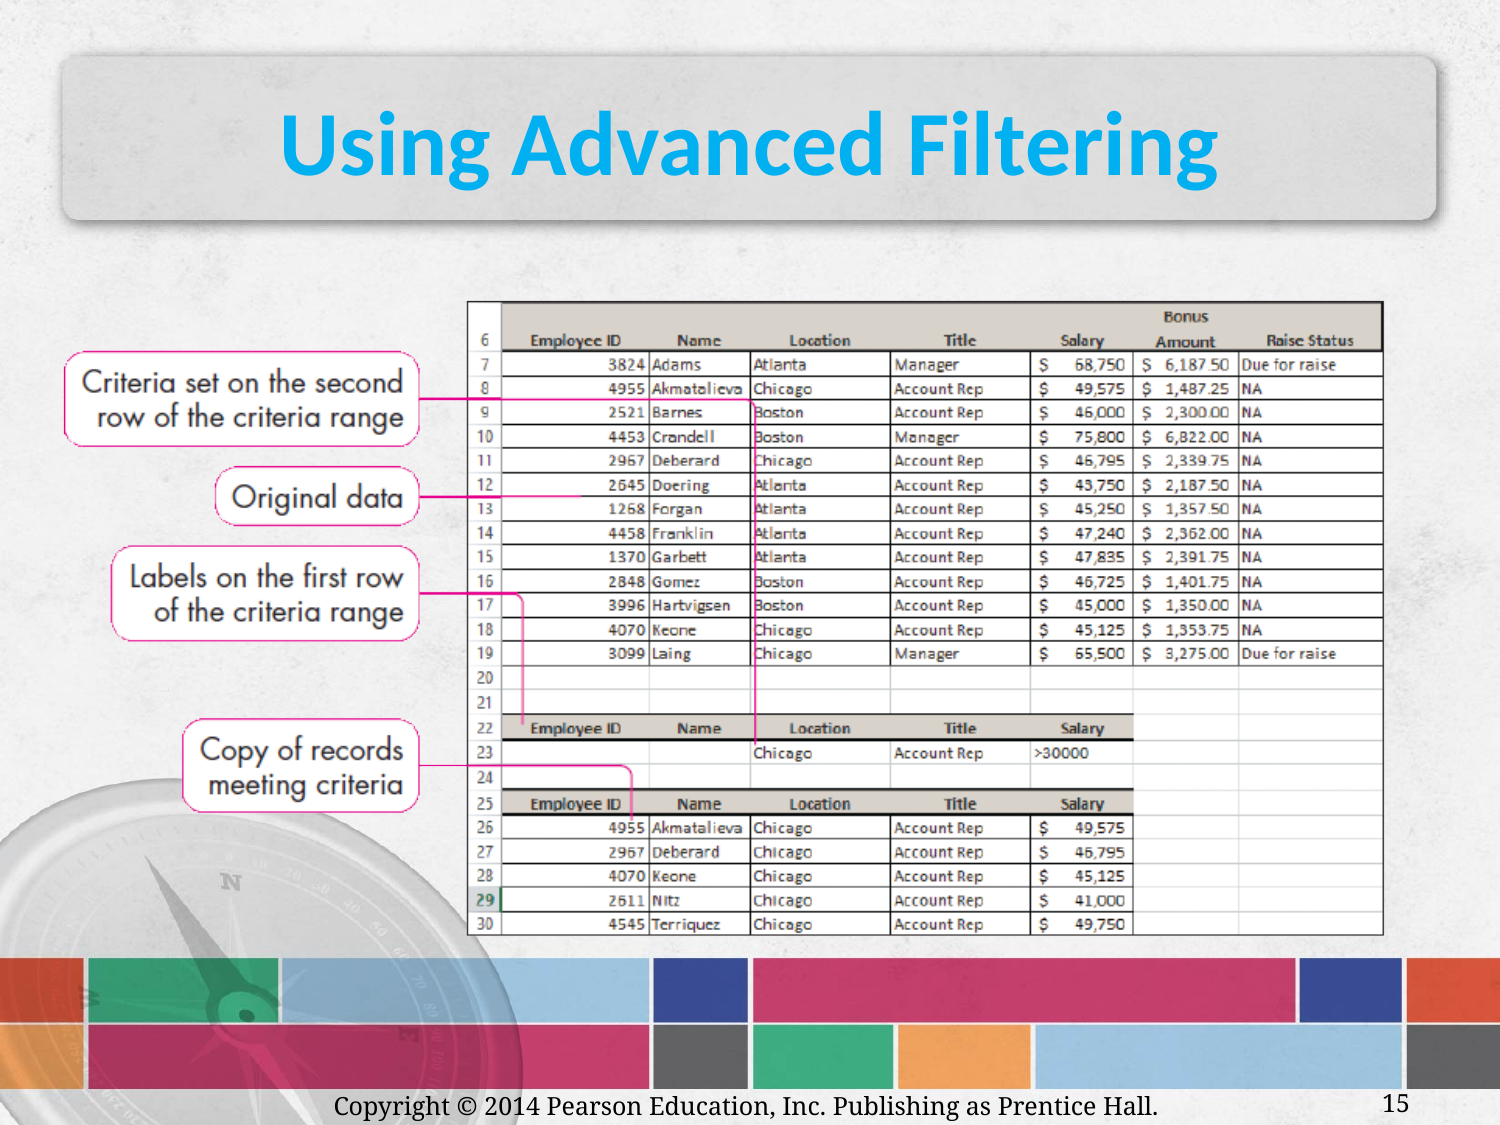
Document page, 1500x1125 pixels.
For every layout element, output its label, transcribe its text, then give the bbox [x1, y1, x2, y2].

picture [0, 0, 1500, 1125]
title Using Advanced Filtering [62, 45, 1438, 233]
footer Copyright © 2014 Pearson Education, Inc. Publishing as Prentice Hall. [300, 1087, 1200, 1125]
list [49, 286, 1401, 944]
slide_number 15 [1312, 1087, 1425, 1123]
